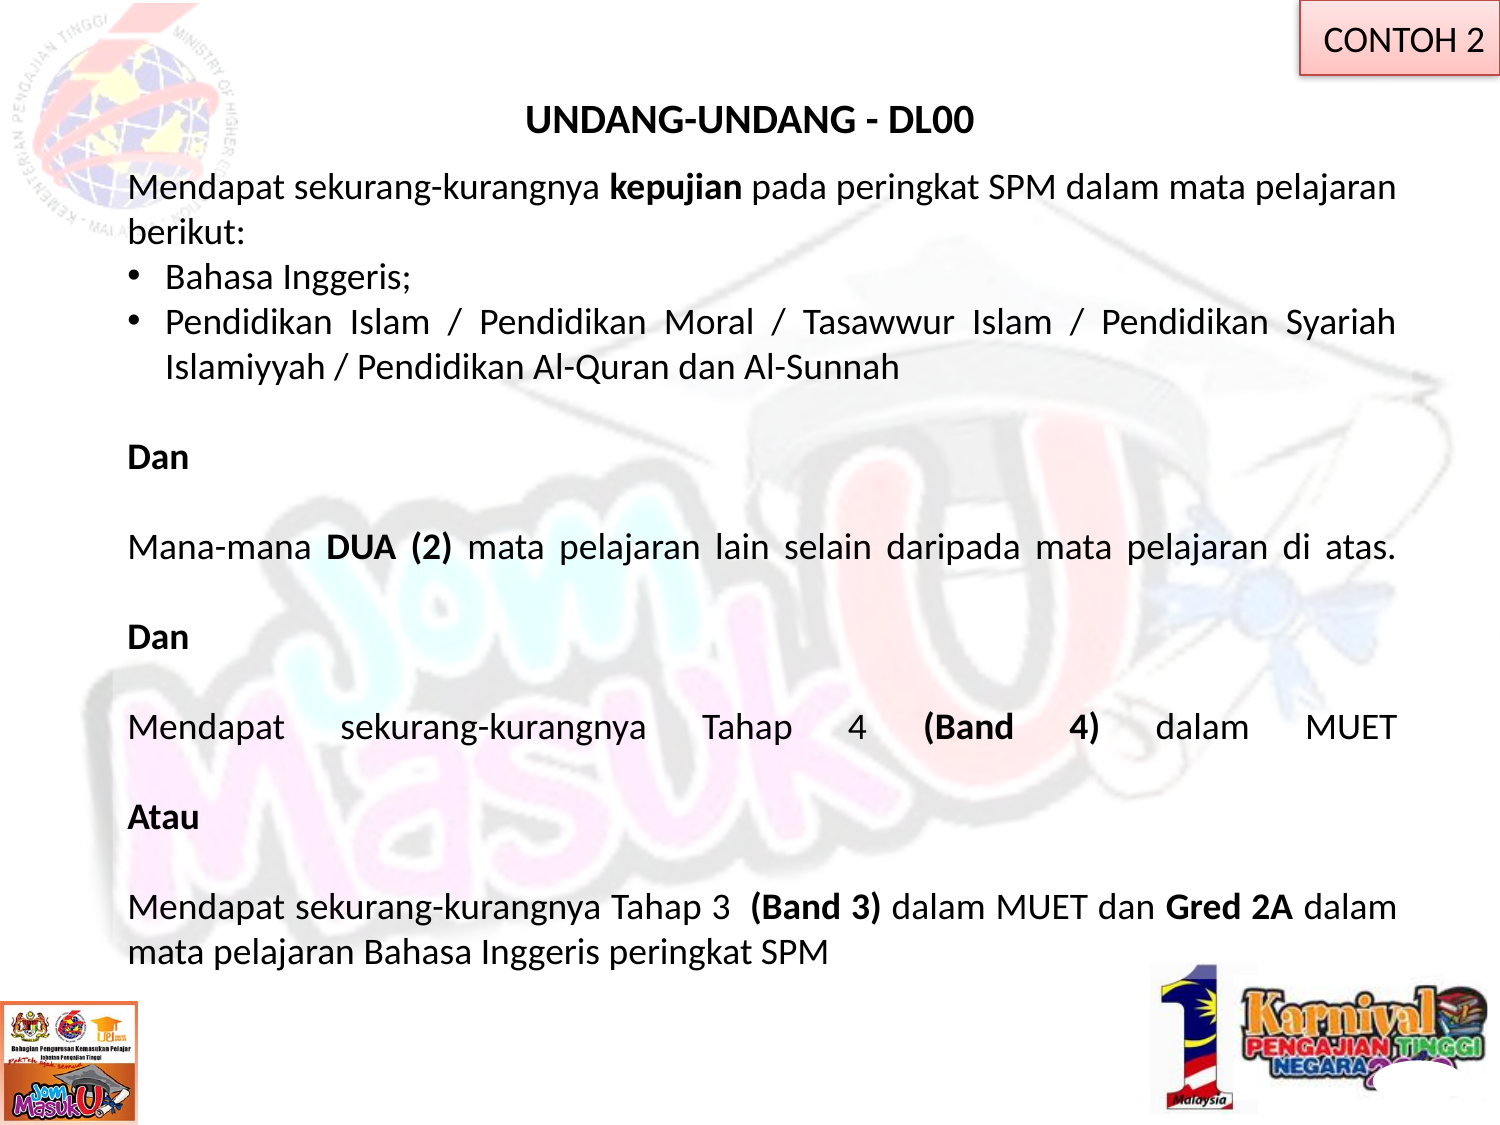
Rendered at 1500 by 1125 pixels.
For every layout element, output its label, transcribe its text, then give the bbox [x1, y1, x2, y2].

text_box UNDANG-UNDANG - DL00 [0, 84, 7, 150]
text_box Mendapat sekurang-kurangnya kepujian pada peringkat SPM dalam mata pelajaran berikut: Bahasa Inggeris; Pendidikan Islam / Pendidikan Moral / Tasawwur Islam / Pendidikan Syariah Islamiyyah / Pendidikan Al-Quran dan Al-Sunnah Dan Mana-mana DUA (2) mata pelajaran lain selain daripada mata pelajaran di atas. Dan Mendapat sekurang-kurangnya Tahap 4 (Band 4) dalam MUET Atau Mendapat sekurang-kurangnya Tahap 3 (Band 3) dalam MUET dan Gred 2A dalam mata pelajaran Bahasa Inggeris peringkat SPM [112, 901, 1413, 980]
title CONTOH 2 [1299, 0, 1500, 76]
picture [0, 1001, 138, 1125]
text_box UNDANG-UNDANG - DL00 [241, 84, 1500, 150]
text_box Mendapat sekurang-kurangnya kepujian pada peringkat SPM dalam mata pelajaran berikut: Bahasa Inggeris; Pendidikan Islam / Pendidikan Moral / Tasawwur Islam / Pendidikan Syariah Islamiyyah / Pendidikan Al-Quran dan Al-Sunnah Dan Mana-mana DUA (2) mata pelajaran lain selain daripada mata pelajaran di atas. Dan Mendapat sekurang-kurangnya Tahap 4 (Band 4) dalam MUET Atau Mendapat sekurang-kurangnya Tahap 3 (Band 3) dalam MUET dan Gred 2A dalam mata pelajaran Bahasa Inggeris peringkat SPM [241, 154, 1413, 197]
picture [12, 2, 1477, 894]
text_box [1149, 962, 1488, 1114]
